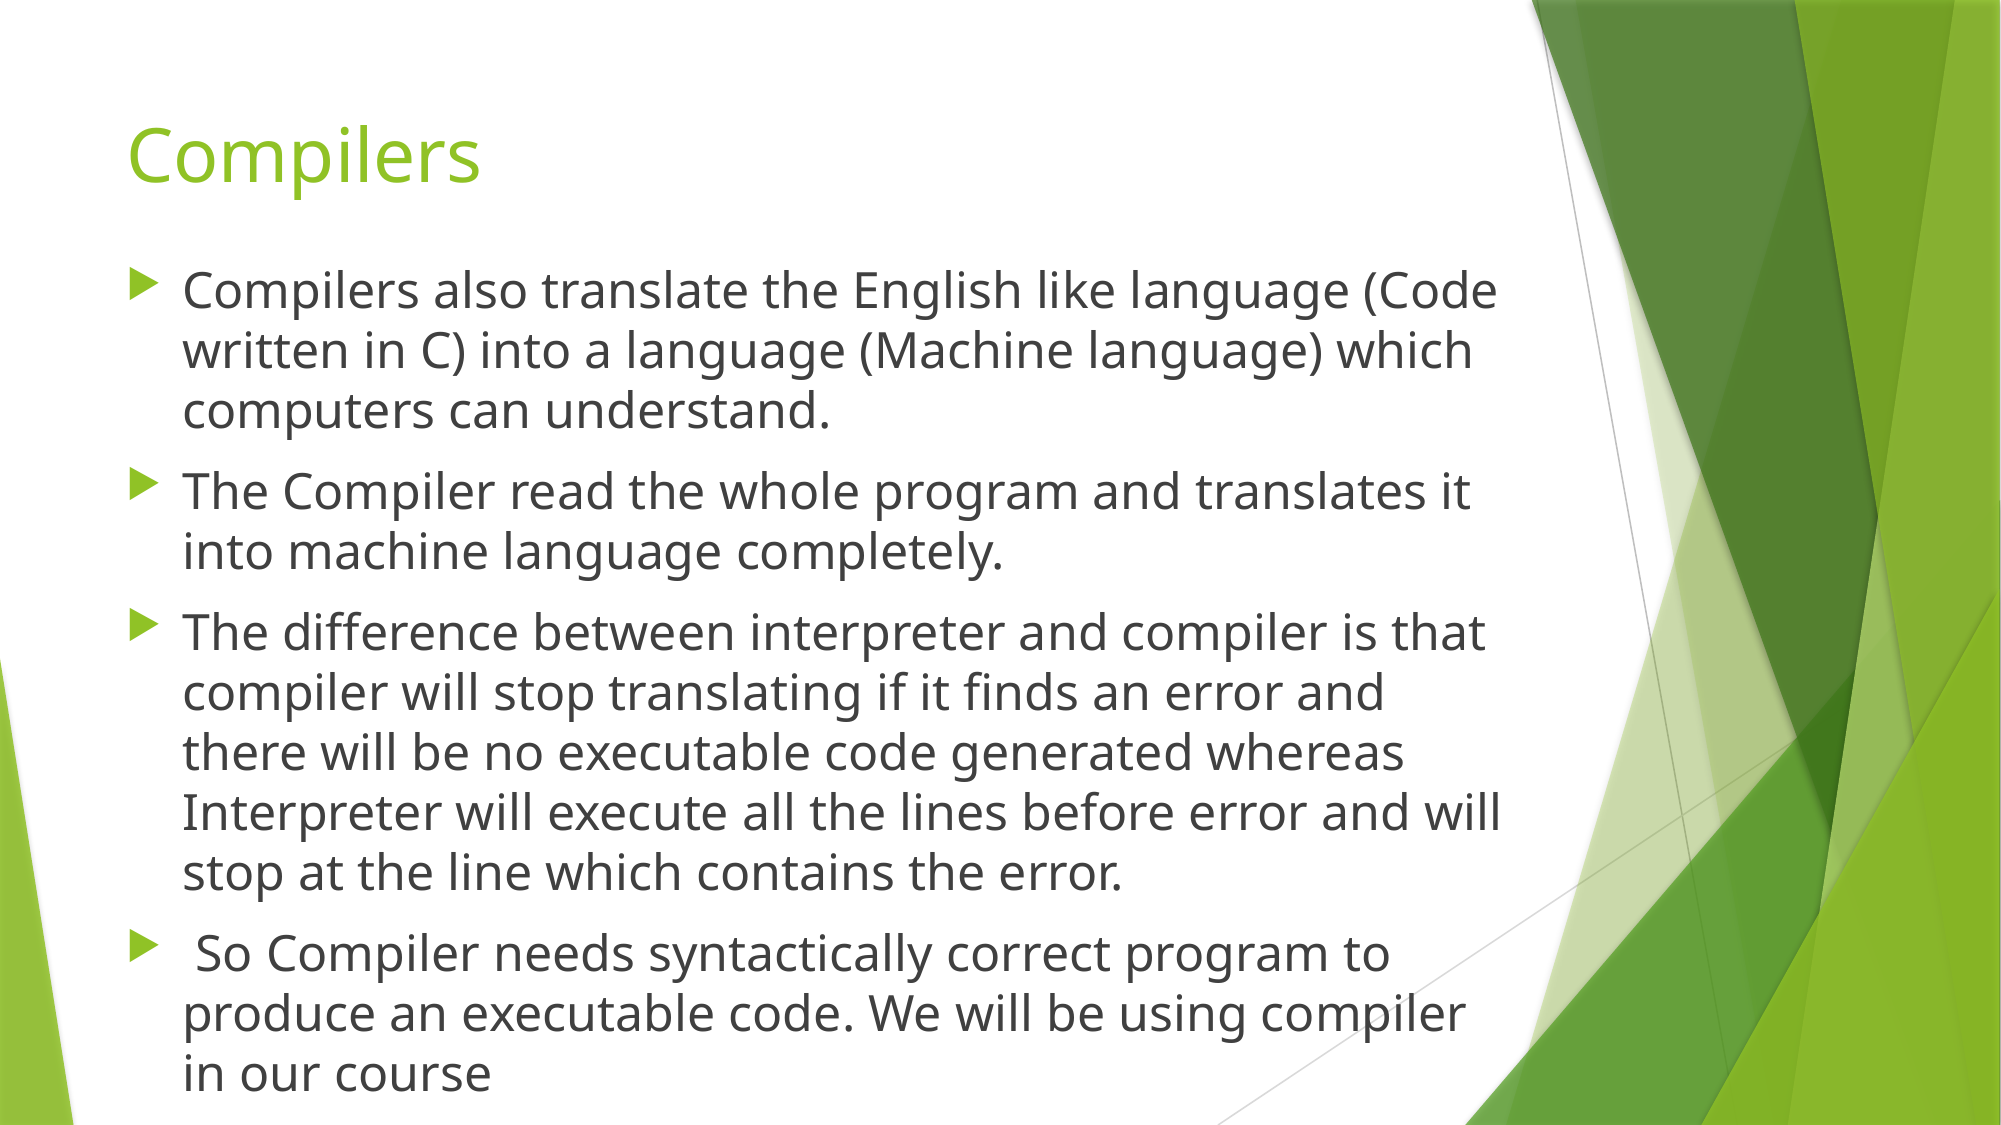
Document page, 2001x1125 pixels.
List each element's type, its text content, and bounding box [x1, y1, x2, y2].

list Compilers also translate the English like language (Code written in C) into a language (Machine language) which computers can understand. The Compiler read the whole program and translates it into machine language completely. The difference between interpreter and compiler is that compiler will stop translating if it finds an error and there will be no executable code generated whereas Interpreter will execute all the lines before error and will stop at the line which contains the error. So Compiler needs syntactically correct program to produce an executable code. We will be using compiler in our course [111, 251, 1522, 1057]
title Compilers [111, 99, 1522, 251]
